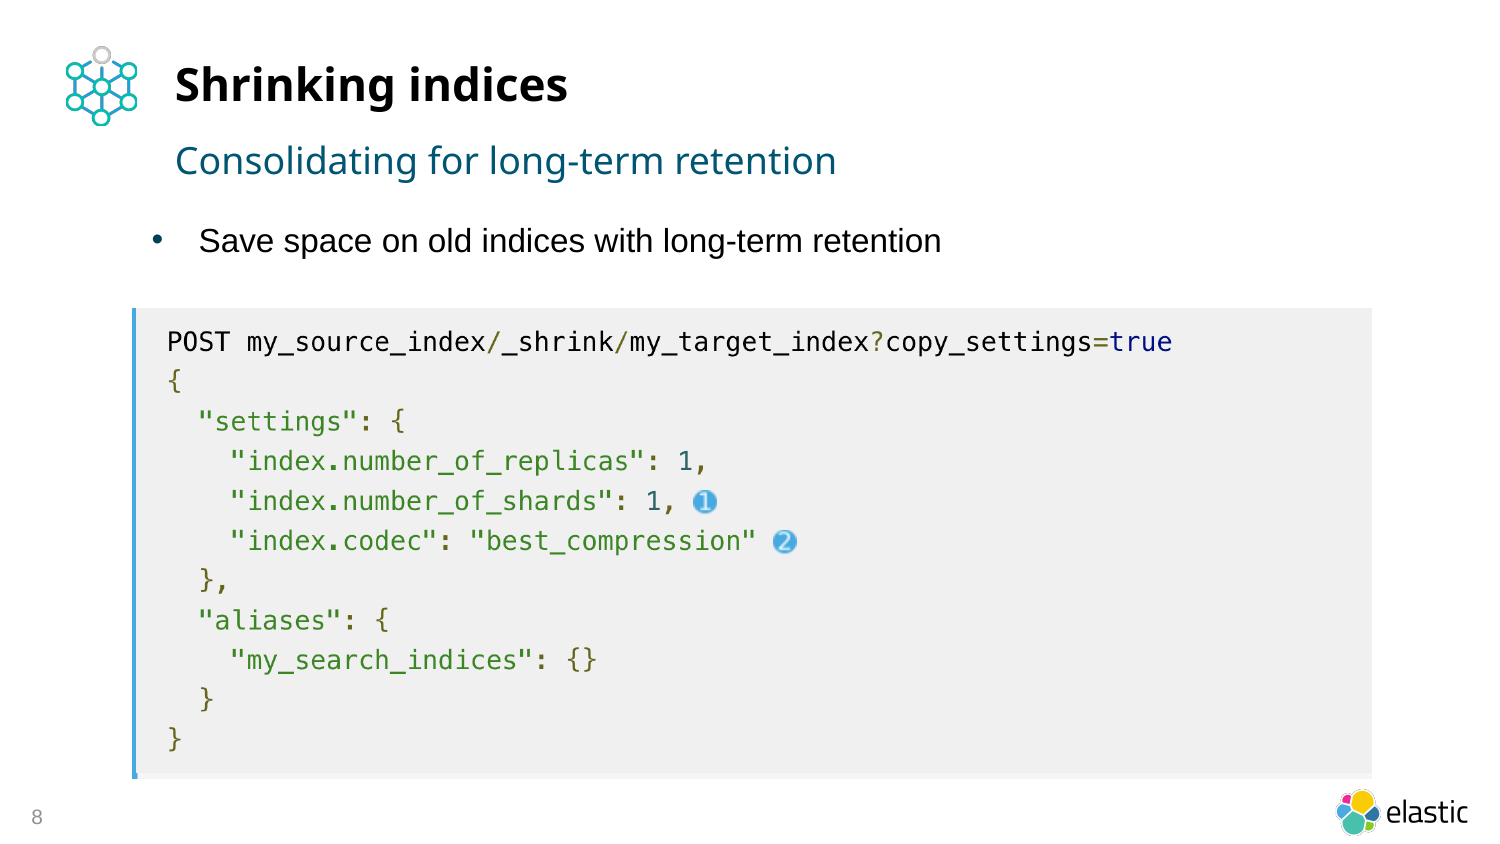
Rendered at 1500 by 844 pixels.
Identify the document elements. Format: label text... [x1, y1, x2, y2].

picture [128, 307, 1372, 779]
picture [66, 44, 138, 127]
picture [1335, 789, 1384, 836]
text_box Consolidating for long-term retention [159, 125, 1354, 194]
title Shrinking indices [159, 39, 1452, 127]
picture [1385, 788, 1468, 834]
text_box Save space on old indices with long-term retention [136, 211, 1214, 267]
